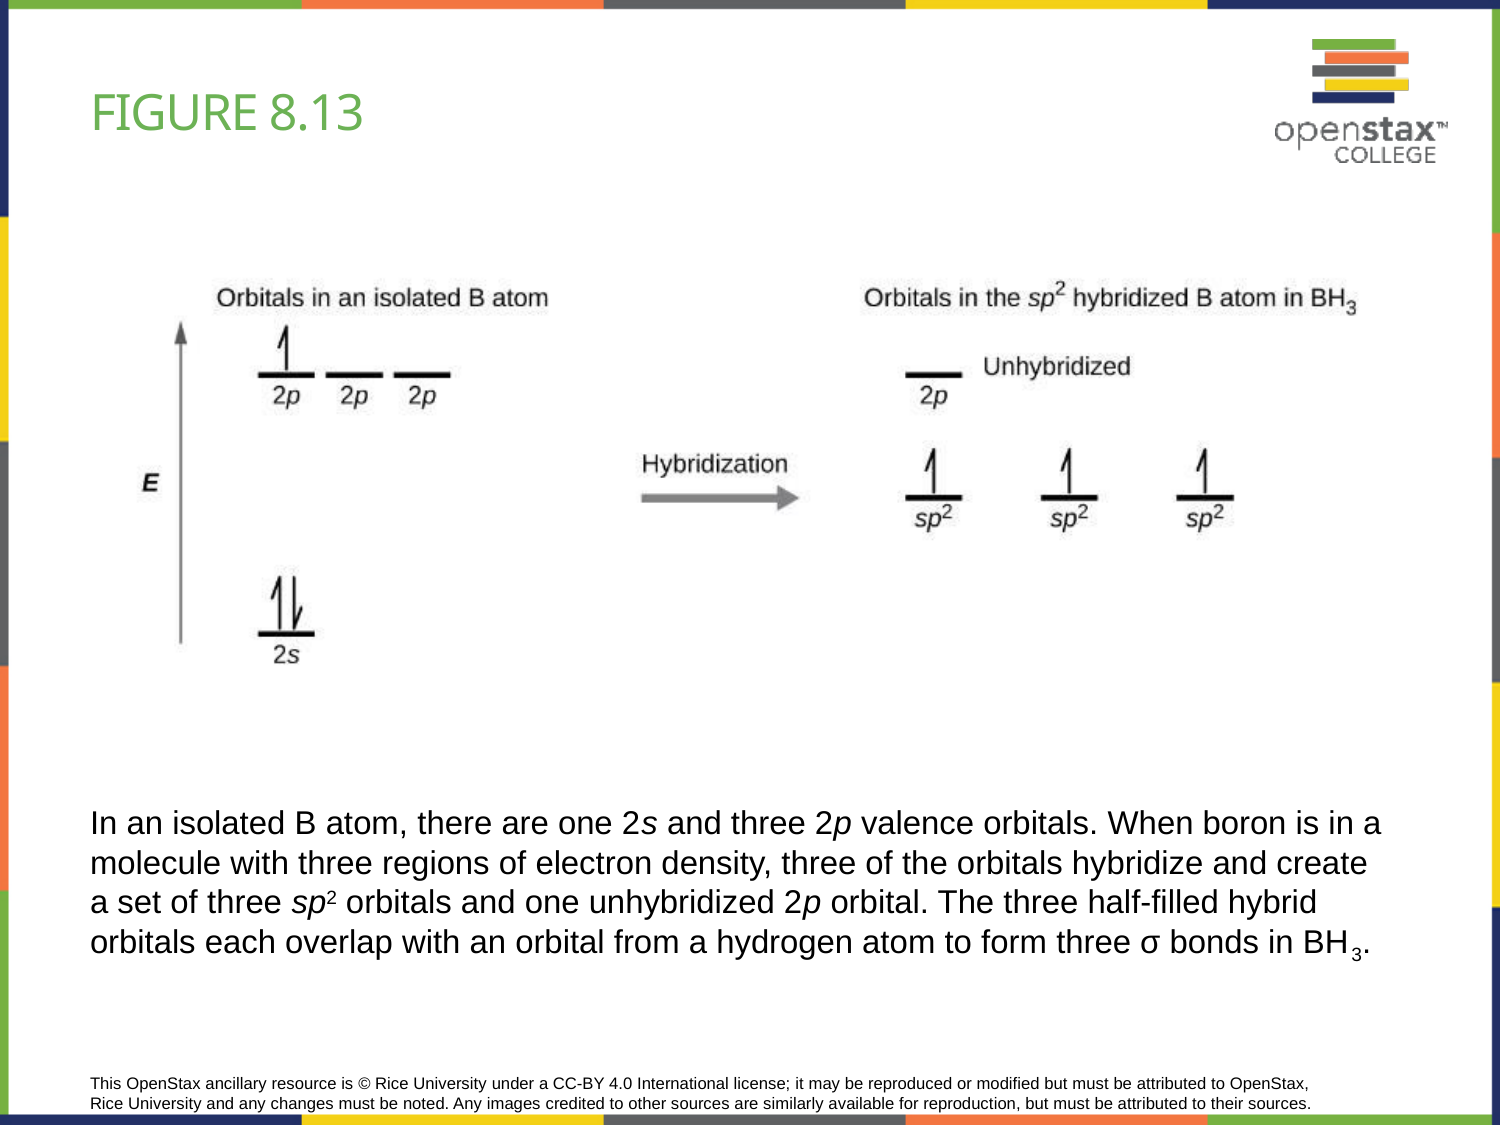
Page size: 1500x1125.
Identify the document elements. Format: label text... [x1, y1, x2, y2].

footer This OpenStax ancillary resource is © Rice University under a CC-BY 4.0 International license; it may be reproduced or modified but must be attributed to OpenStax, Rice University and any changes must be noted. Any images credited to other sources are similarly available for reproduction, but must be attributed to their sources. [75, 1065, 1346, 1112]
picture [0, 0, 1500, 1125]
title Figure 8.13 [75, 39, 1274, 148]
list In an isolated B atom, there are one 2s and three 2p valence orbitals. When boron is in a molecule with three regions of electron density, three of the orbitals hybridize and create a set of three sp2 orbitals and one unhybridized 2p orbital. The three half-filled hybrid orbitals each overlap with an orbital from a hydrogen atom to form three σ bonds in BH3. [75, 794, 1398, 986]
